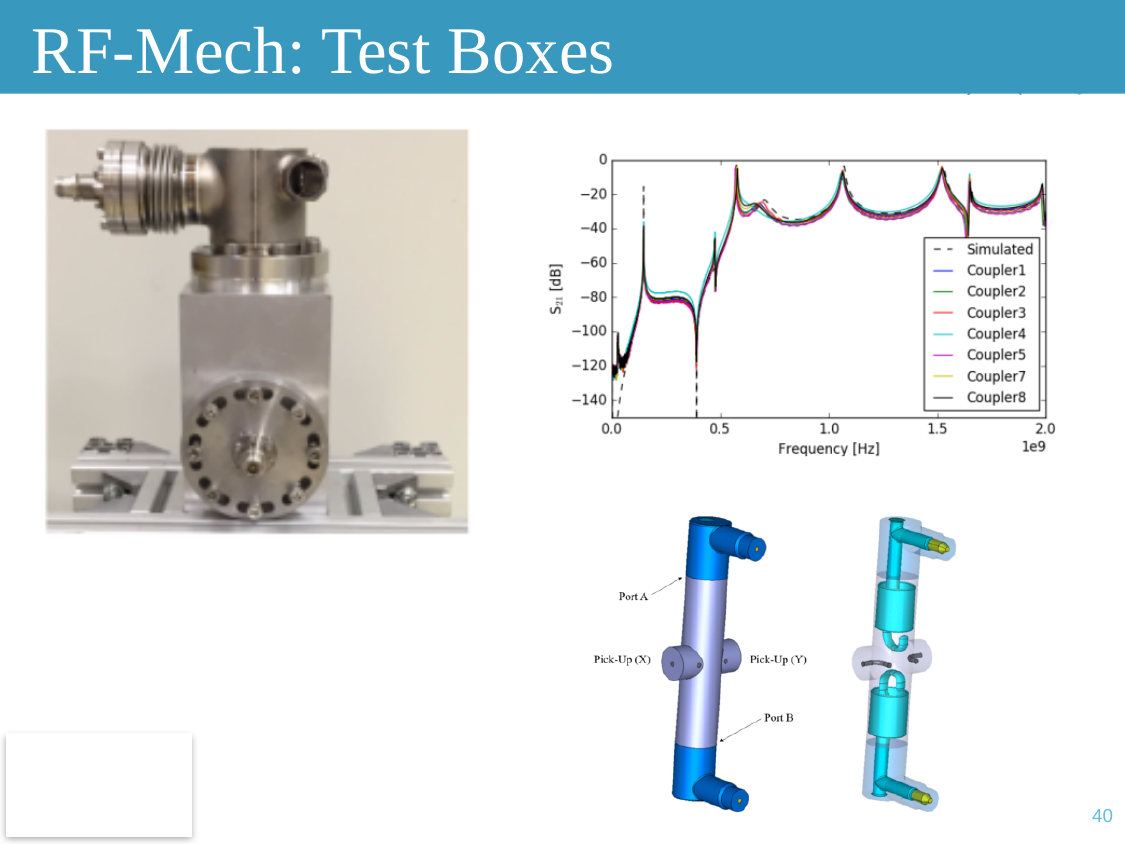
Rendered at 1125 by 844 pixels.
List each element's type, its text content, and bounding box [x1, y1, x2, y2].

picture [23, 100, 488, 553]
picture [585, 497, 979, 824]
slide_number 40 [1068, 782, 1114, 827]
text_box RF-Mech: Test Boxes [0, 0, 1125, 94]
picture [525, 125, 1069, 468]
